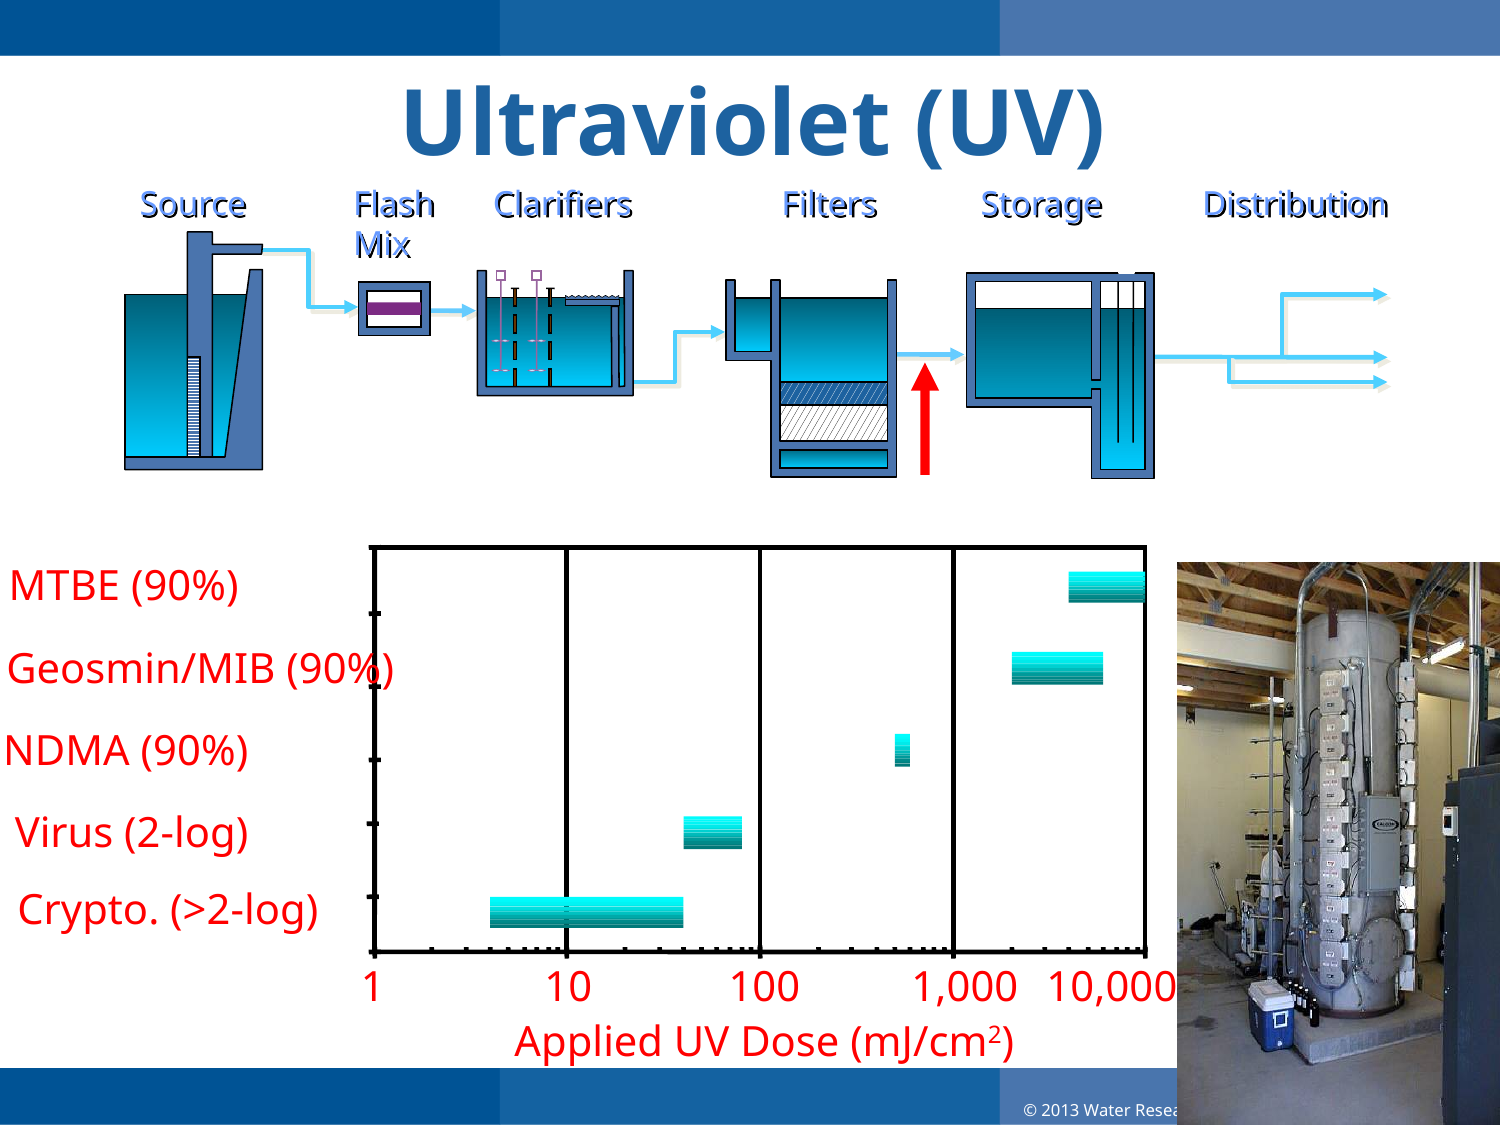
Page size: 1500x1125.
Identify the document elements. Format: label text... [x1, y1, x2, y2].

title Ultraviolet (UV) [78, 25, 1429, 213]
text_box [12, 546, 1178, 1061]
picture [0, 562, 1500, 1125]
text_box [124, 174, 1399, 479]
picture [0, 0, 1500, 56]
